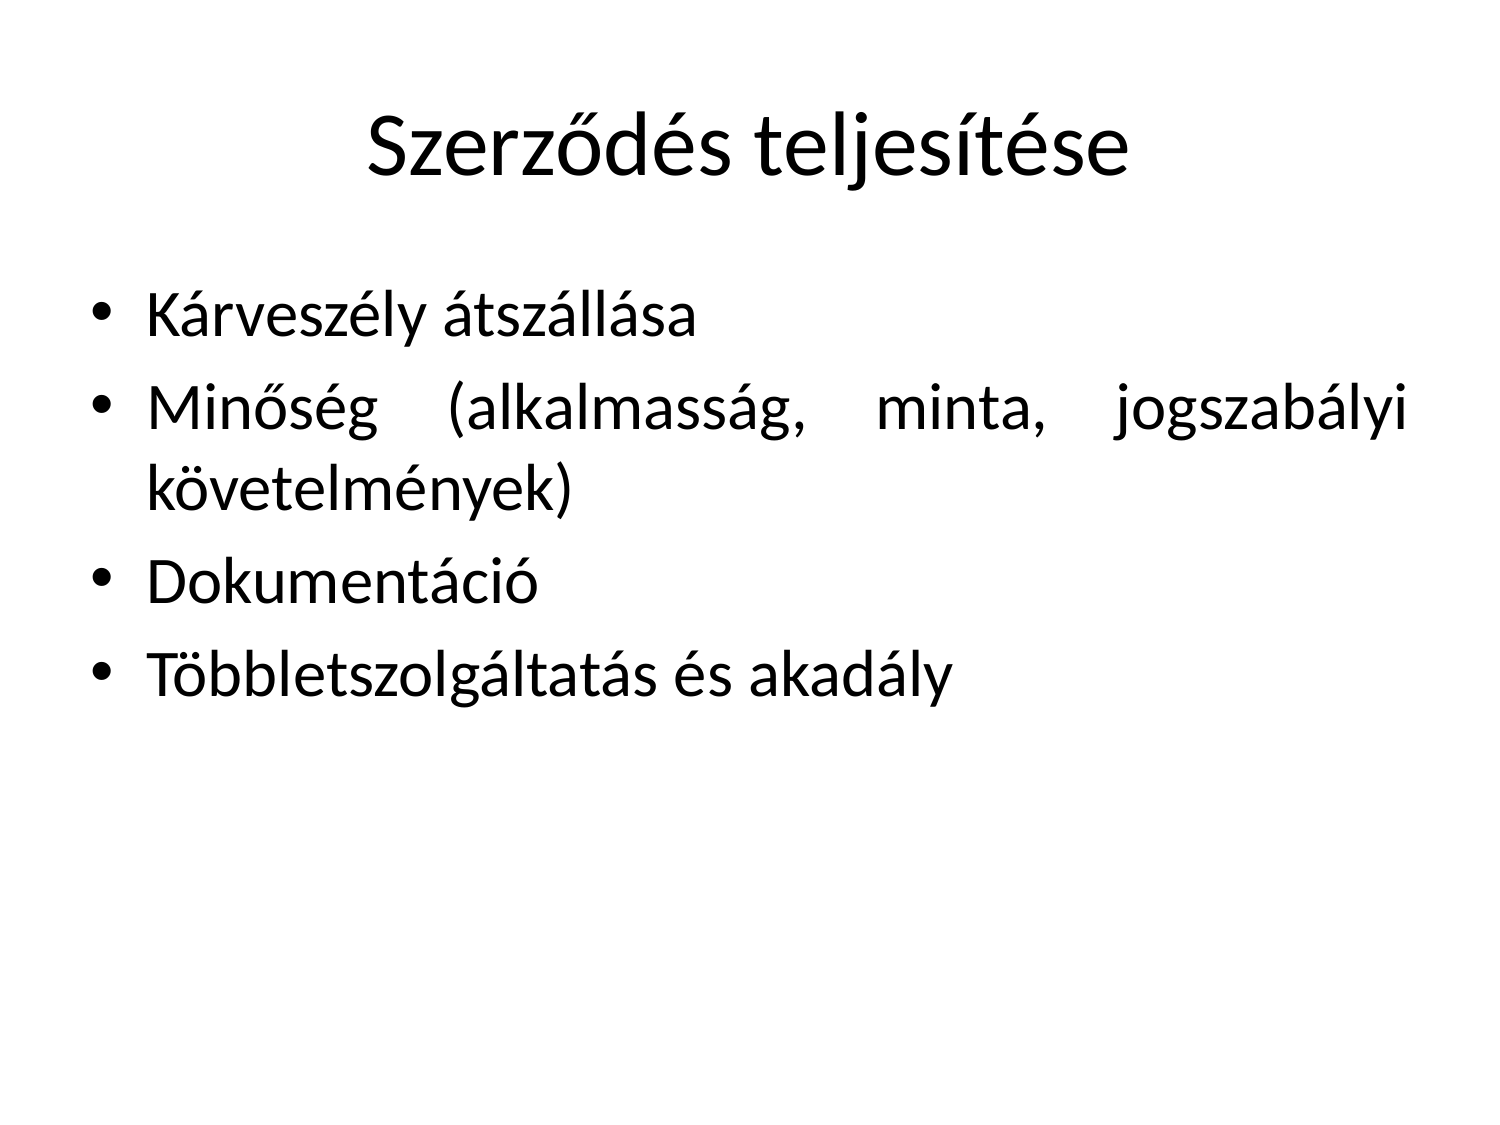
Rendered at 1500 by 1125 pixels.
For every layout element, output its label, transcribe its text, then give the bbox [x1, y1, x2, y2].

title Szerződés teljesítése [75, 45, 1425, 233]
list Kárveszély átszállása Minőség (alkalmasság, minta, jogszabályi követelmények) Dokumentáció Többletszolgáltatás és akadály [75, 262, 1425, 1005]
